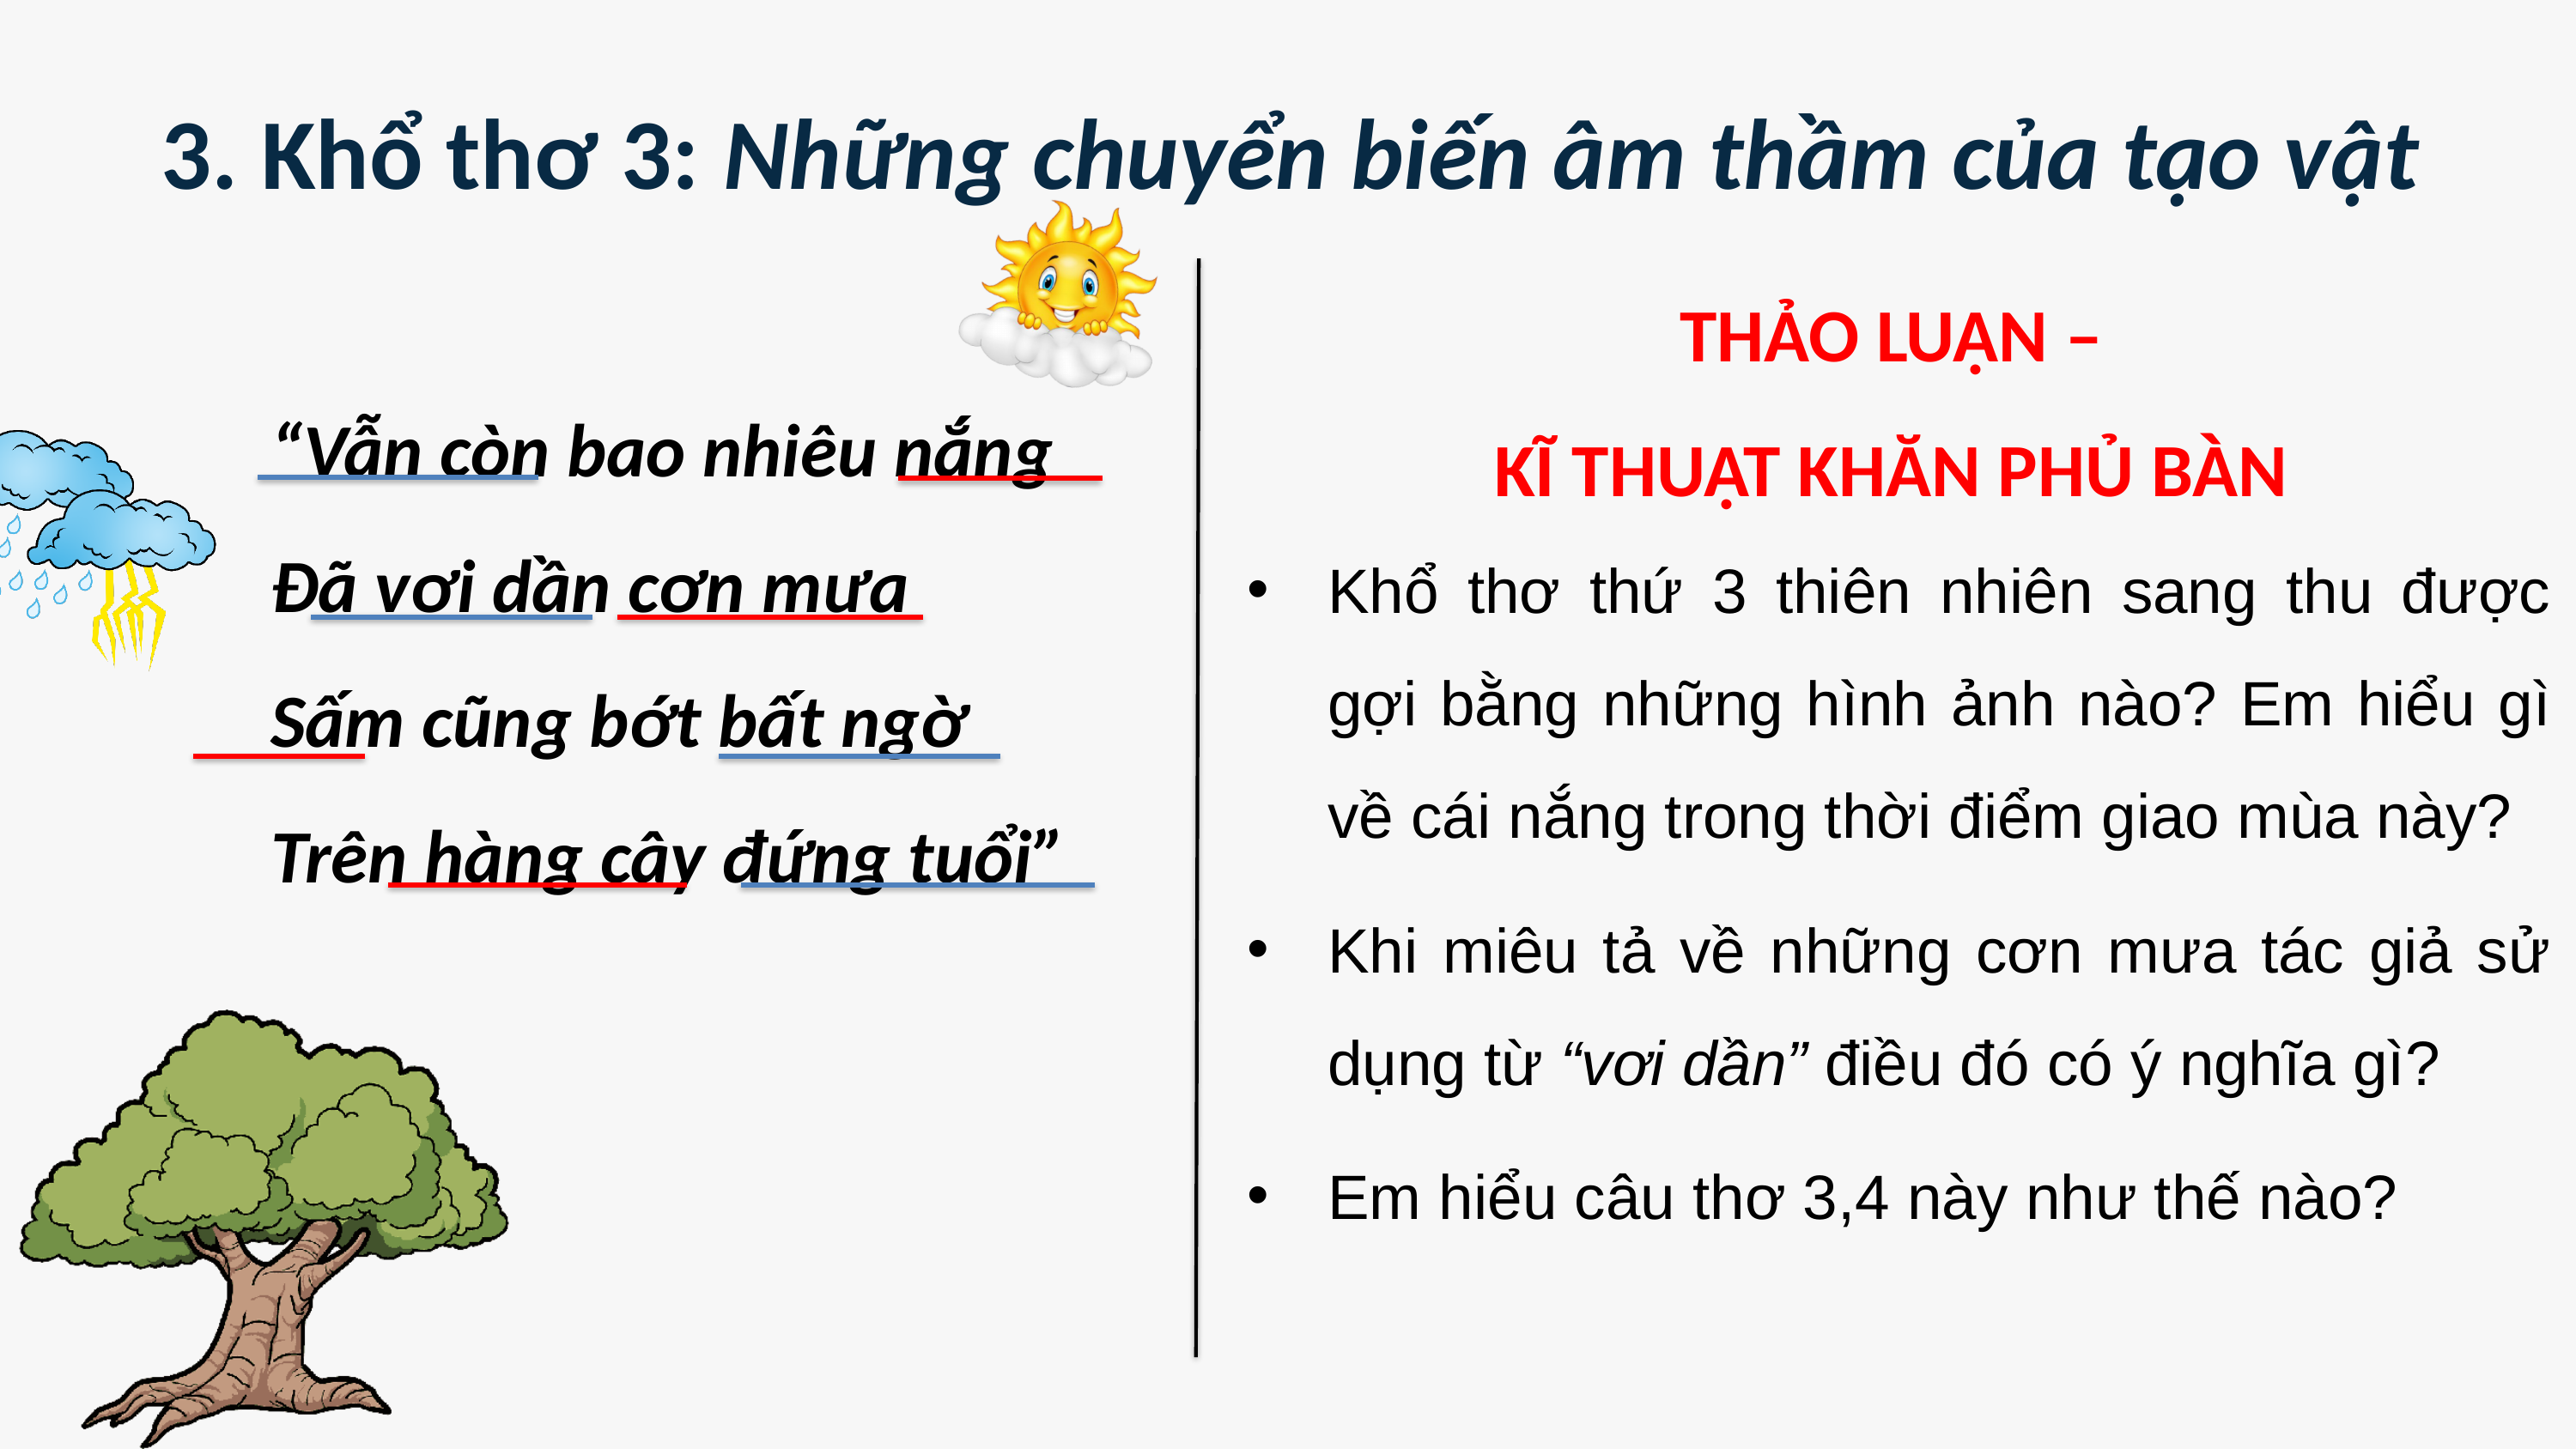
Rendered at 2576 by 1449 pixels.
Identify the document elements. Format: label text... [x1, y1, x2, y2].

picture [949, 180, 1182, 417]
picture [0, 1009, 539, 1449]
text_box “Vẫn còn bao nhiêu nắng Đã vơi dần cơn mưa Sấm cũng bớt bất ngờ Trên hàng cây đứng tuổi” [258, 350, 1079, 904]
text_box 3. Khổ thơ 3: Những chuyển biến âm thầm của tạo vật [161, 58, 2437, 209]
picture [0, 391, 232, 709]
text_box Khổ thơ thứ 3 thiên nhiên sang thu được gợi bằng những hình ảnh nào? Em hiểu gì về cái nắng trong thời điểm giao mùa này? Khi miêu tả về những cơn mưa tác giả sử dụng từ “vơi dần” điều đó có ý nghĩa gì? Em hiểu câu thơ 3,4 này như thế nào? [1234, 506, 2565, 1239]
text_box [1195, 258, 1200, 1358]
text_box THẢO LUẬN – KĨ THUẬT KHĂN PHỦ BÀN [1481, 235, 2318, 506]
